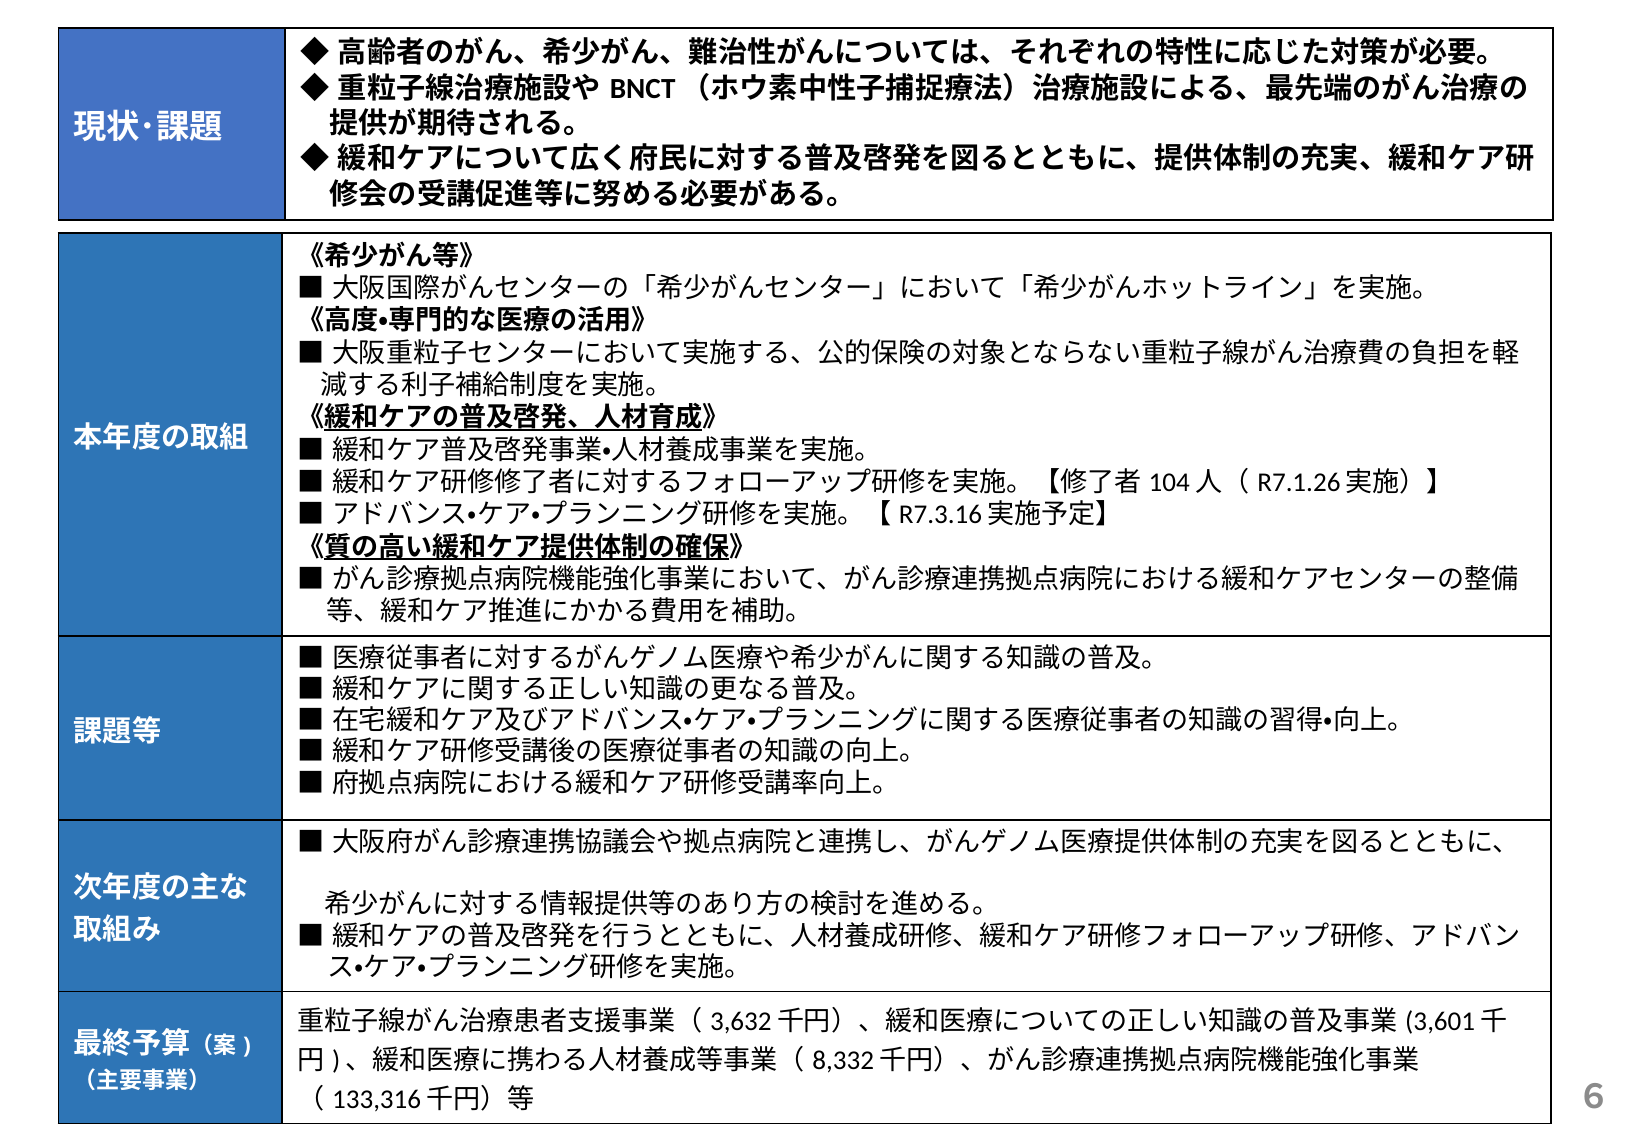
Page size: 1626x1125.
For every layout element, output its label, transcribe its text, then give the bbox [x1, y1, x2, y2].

table_cell ■大阪府がん診療連携協議会や拠点病院と連携し、がんゲノム医療提供体制の充実を図るとともに、 希少がんに対する情報提供等のあり方の検討を進める。 ■緩和ケアの普及啓発を行うとともに、人材養成研修、緩和ケア研修フォローアップ研修、アドバンス・ケア・プランニング研修を実施。 [283, 821, 1550, 991]
slide_number ６ [1531, 1065, 1625, 1125]
table_cell 最終予算（案)（主要事業） [59, 992, 281, 1123]
table_header 《希少がん等》 ■大阪国際がんセンターの「希少がんセンター」において「希少がんホットライン」を実施。 《高度・専門的な医療の活用》 ■大阪重粒子センターにおいて実施する、公的保険の対象とならない重粒子線がん治療費の負担を軽減する利子補給制度を実施。 《緩和ケアの普及啓発、人材育成》 ■緩和ケア普及啓発事業・人材養成事業を実施。 ■緩和ケア研修修了者に対するフォローアップ研修を実施。【修了者104人（R7.1.26実施）】 ■アドバンス・ケア・プランニング研修を実施。【R7.3.16実施予定】 《質の高い緩和ケア提供体制の確保》 ■がん診療拠点病院機能強化事業において、がん診療連携拠点病院における緩和ケアセンターの整備等、緩和ケア推進にかかる費用を補助。 [283, 234, 1550, 635]
table_cell 課題等 [59, 637, 281, 819]
table_header 現状･課題 [59, 29, 284, 219]
table_cell ■医療従事者に対するがんゲノム医療や希少がんに関する知識の普及。 ■緩和ケアに関する正しい知識の更なる普及。 ■在宅緩和ケア及びアドバンス・ケア・プランニングに関する医療従事者の知識の習得・向上。 ■緩和ケア研修受講後の医療従事者の知識の向上。 ■府拠点病院における緩和ケア研修受講率向上。 [283, 637, 1550, 819]
table_cell 重粒子線がん治療患者支援事業（3,632千円）、緩和医療についての正しい知識の普及事業(3,601千円)、緩和医療に携わる人材養成等事業（8,332千円）、がん診療連携拠点病院機能強化事業（133,316千円）等 [283, 992, 1550, 1123]
table_header ◆高齢者のがん、希少がん、難治性がんについては、それぞれの特性に応じた対策が必要。 ◆重粒子線治療施設やBNCT（ホウ素中性子捕捉療法）治療施設による、最先端のがん治療の提供が期待される。 ◆緩和ケアについて広く府民に対する普及啓発を図るとともに、提供体制の充実、緩和ケア研修会の受講促進等に努める必要がある。 [286, 29, 1552, 219]
table_header 本年度の取組 [59, 234, 281, 635]
table_cell 次年度の主な取組み [59, 821, 281, 991]
